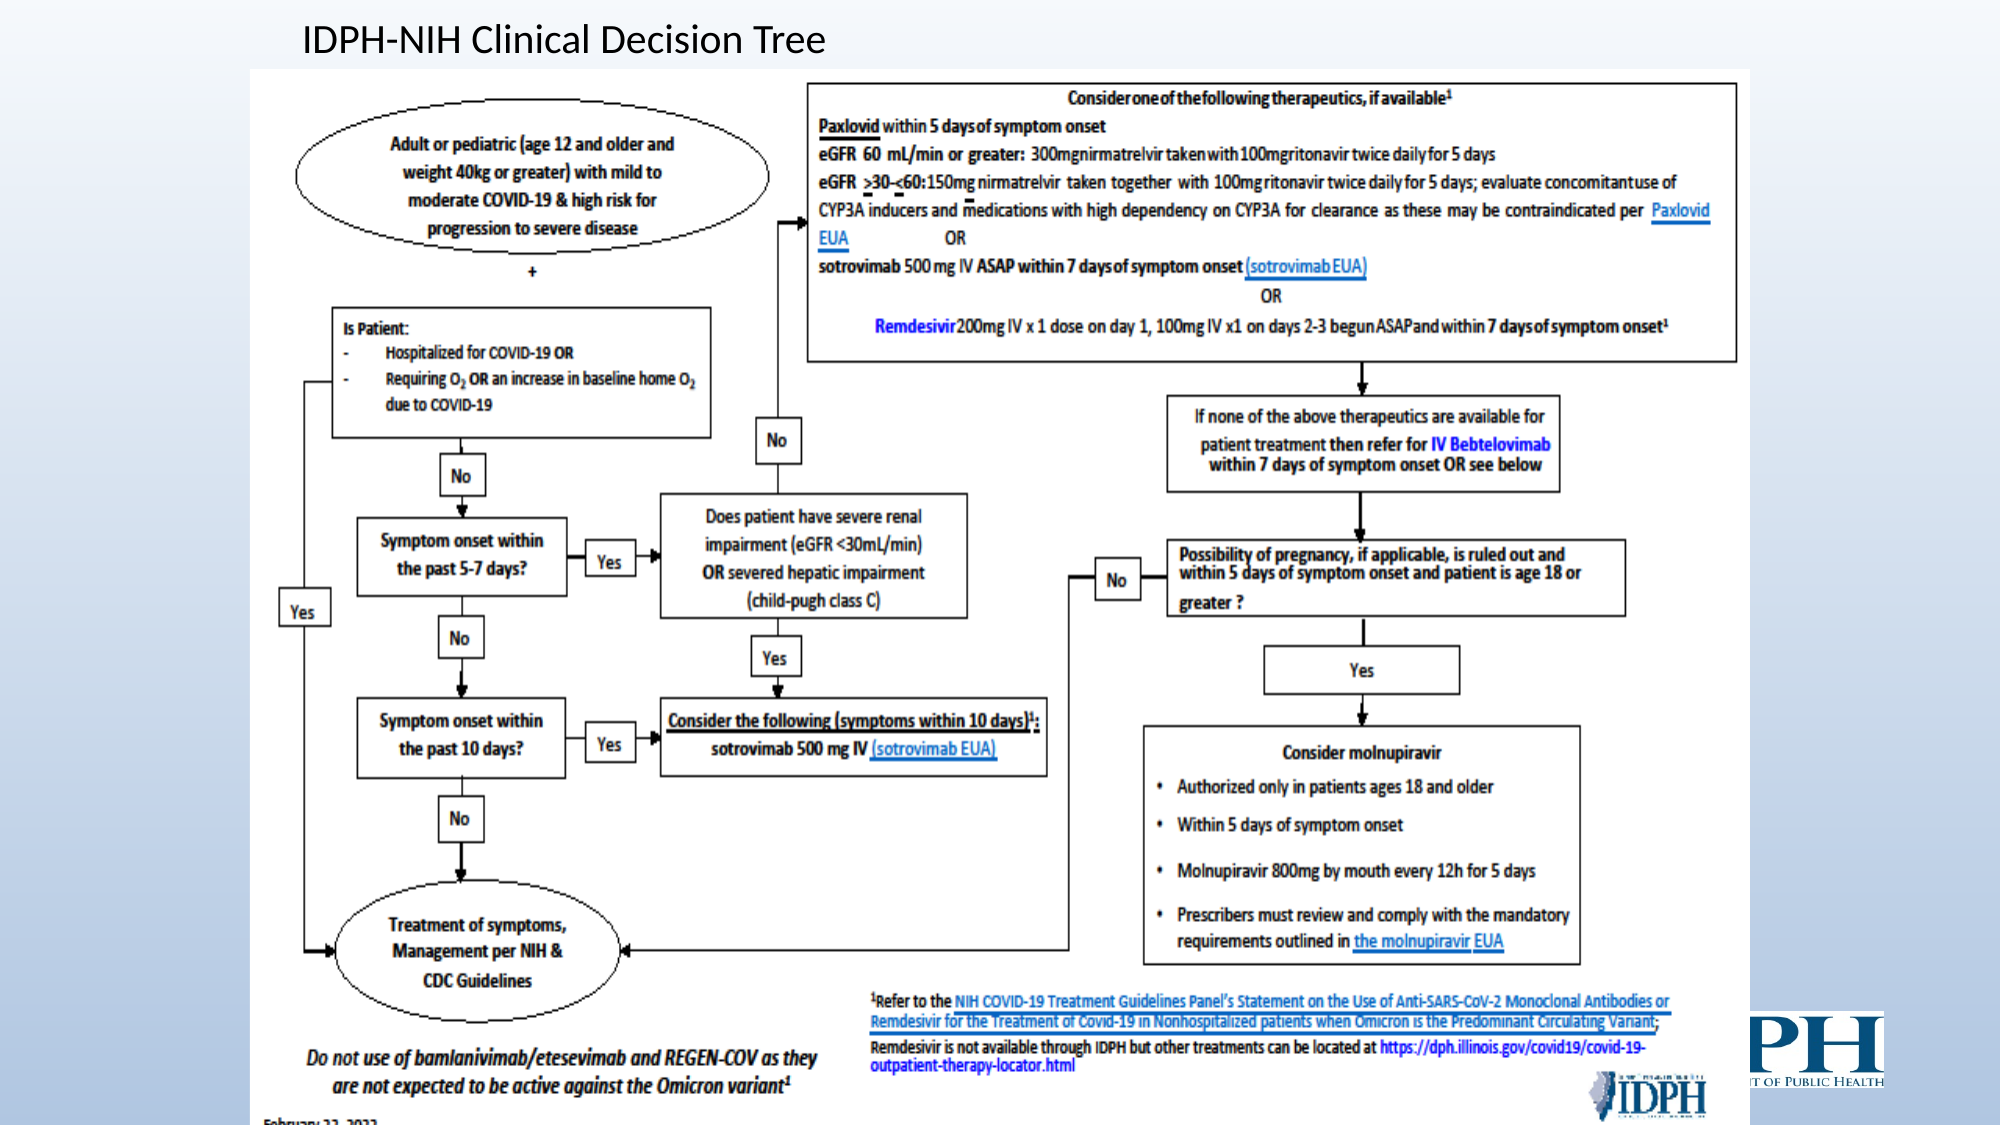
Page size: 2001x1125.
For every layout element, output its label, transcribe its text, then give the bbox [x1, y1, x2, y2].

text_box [249, 69, 1751, 1125]
picture [1751, 1011, 1884, 1088]
text_box IDPH-NIH Clinical Decision Tree [287, 3, 1013, 67]
